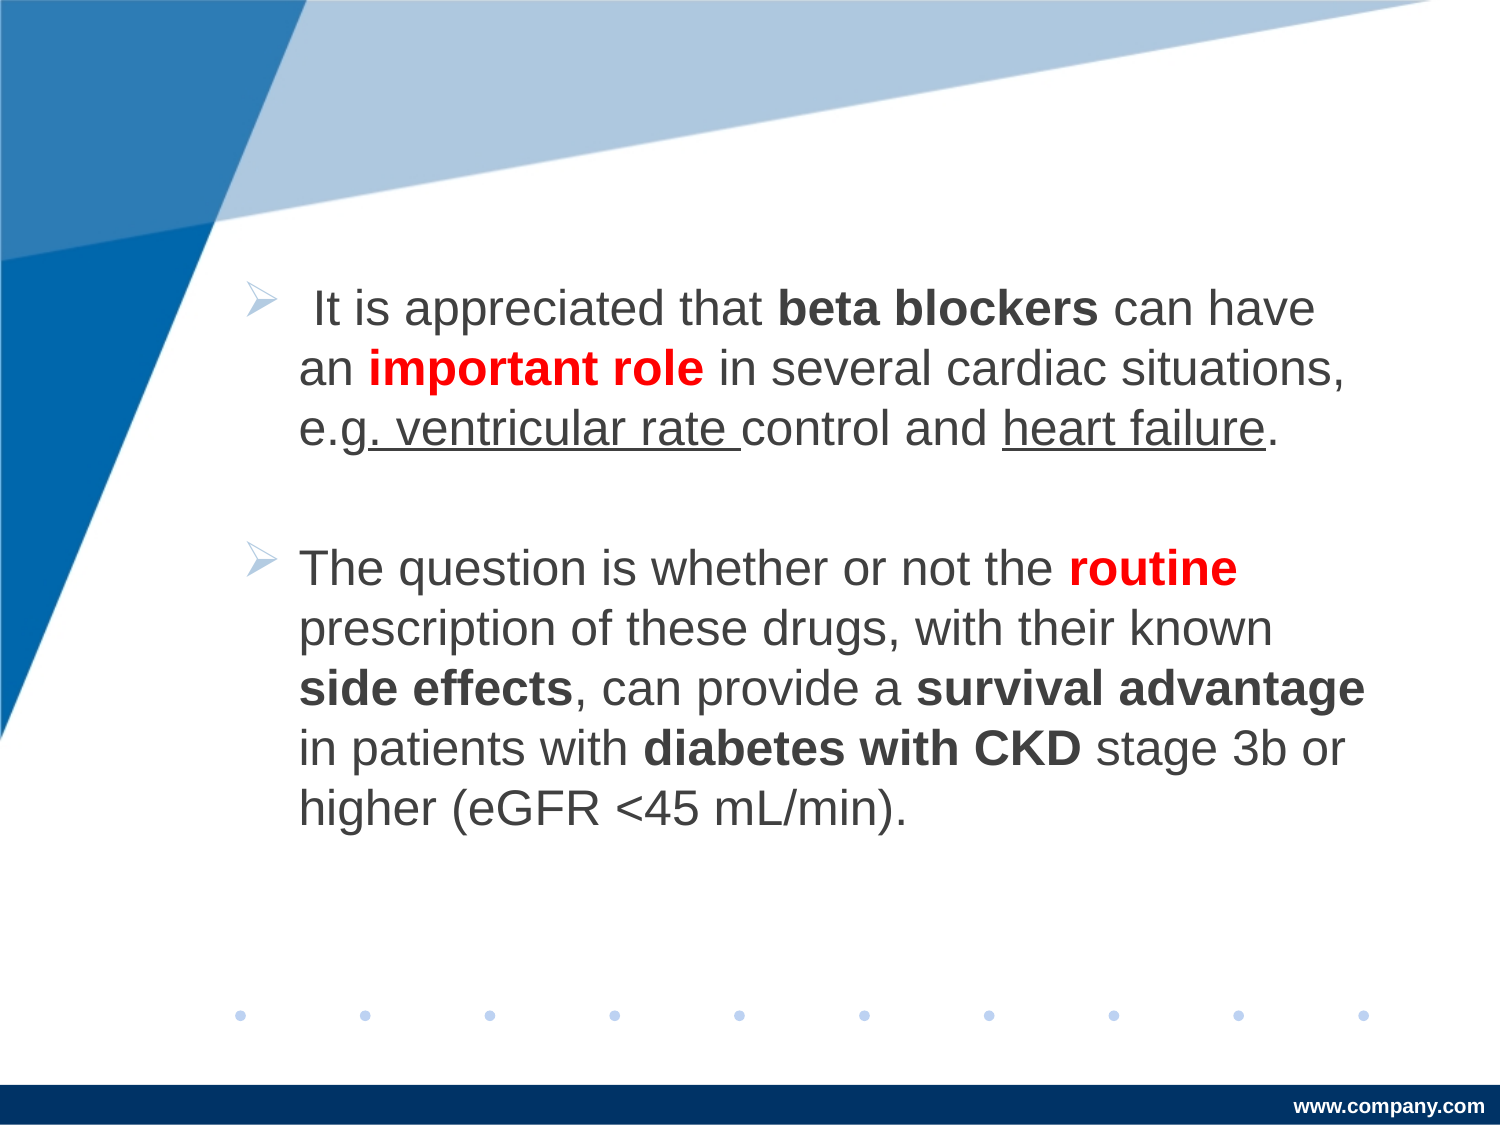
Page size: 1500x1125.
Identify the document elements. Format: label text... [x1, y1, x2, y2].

list It is appreciated that beta blockers can have an important role in several cardiac situations, e.g. ventricular rate control and heart failure. The question is whether or not the routine prescription of these drugs, with their known side effects, can provide a survival advantage in patients with diabetes with CKD stage 3b or higher (eGFR <45 mL/min). [227, 268, 1382, 1013]
picture [0, 0, 1500, 842]
